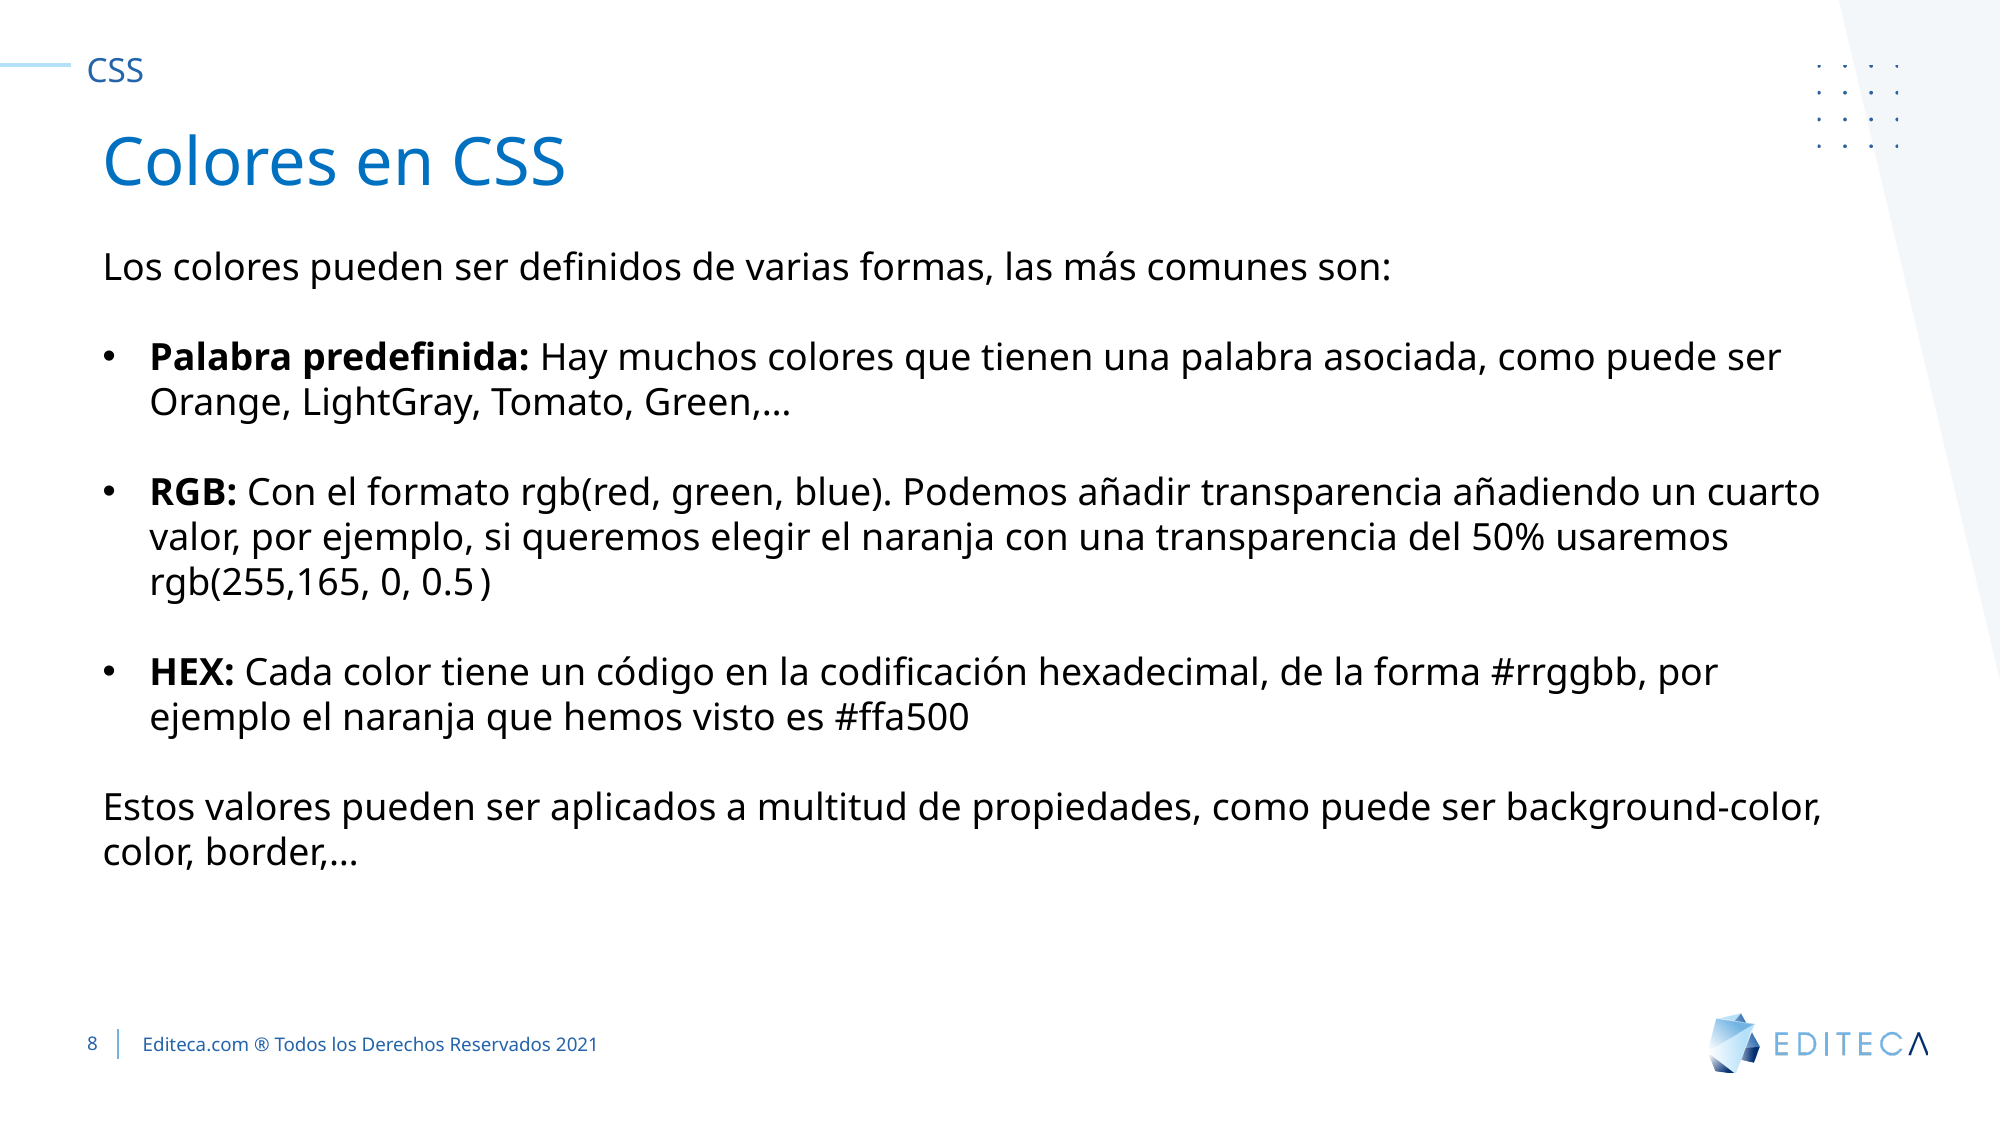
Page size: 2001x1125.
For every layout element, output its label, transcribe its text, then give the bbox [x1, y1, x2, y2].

text_box Editeca.com ® Todos los Derechos Reservados 2021 [127, 1025, 959, 1063]
text_box [1837, 0, 2000, 686]
text_box CSS [71, 41, 1517, 97]
text_box Los colores pueden ser definidos de varias formas, las más comunes son: Palabra predefinida: Hay muchos colores que tienen una palabra asociada, como puede ser Orange, LightGray, Tomato, Green,… RGB: Con el formato rgb(red, green, blue). Podemos añadir transparencia añadiendo un cuarto valor, por ejemplo, si queremos elegir el naranja con una transparencia del 50% usaremos rgb(255,165, 0, 0.5) HEX: Cada color tiene un código en la codificación hexadecimal, de la forma #rrggbb, por ejemplo el naranja que hemos visto es #ffa500 Estos valores pueden ser aplicados a multitud de propiedades, como puede ser background-color, color, border,… [87, 235, 1862, 1016]
slide_number 8 [71, 1014, 132, 1075]
picture [1817, 64, 1899, 148]
picture [1707, 1013, 1928, 1073]
text_box Colores en CSS [87, 111, 1751, 207]
